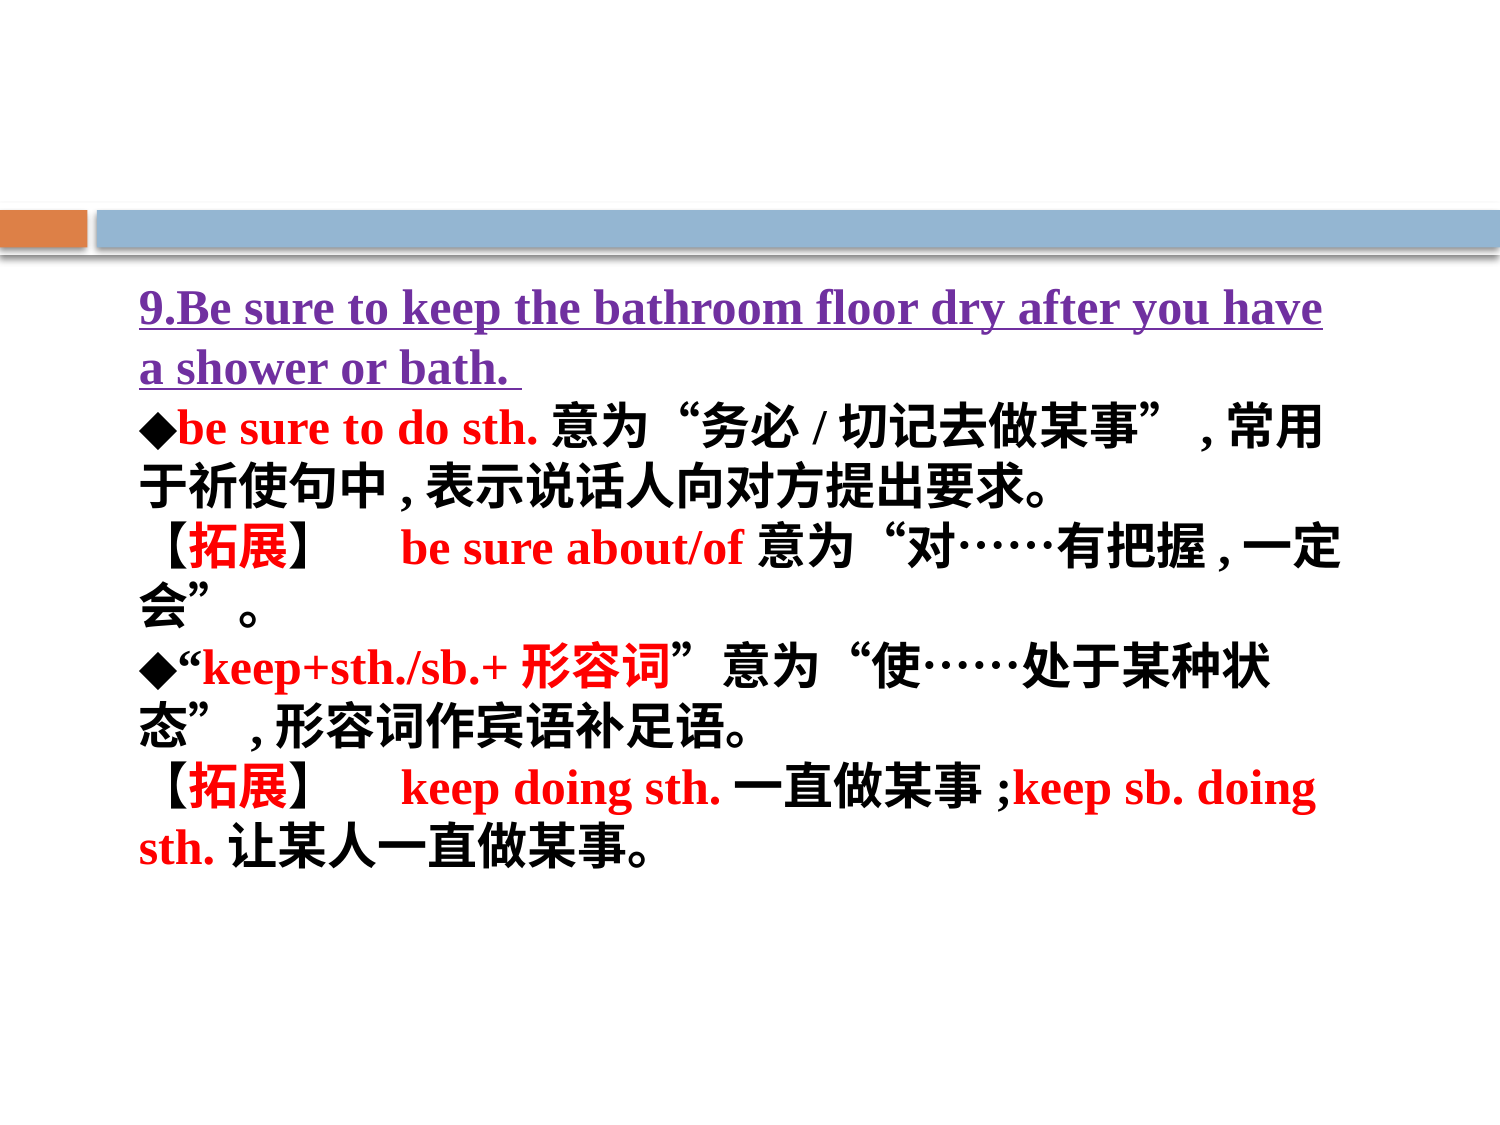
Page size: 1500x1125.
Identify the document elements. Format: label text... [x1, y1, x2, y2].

text_box 9.Be sure to keep the bathroom floor dry after you have a shower or bath. ◆be sure to do sth.意为“务必/切记去做某事”,常用于祈使句中,表示说话人向对方提出要求。 【拓展】 be sure about/of意为“对……有把握,一定会”。 ◆“keep+sth./sb.+形容词”意为“使……处于某种状态”,形容词作宾语补足语。 【拓展】 keep doing sth.一直做某事;keep sb. doing sth.让某人一直做某事。 [123, 267, 1365, 882]
